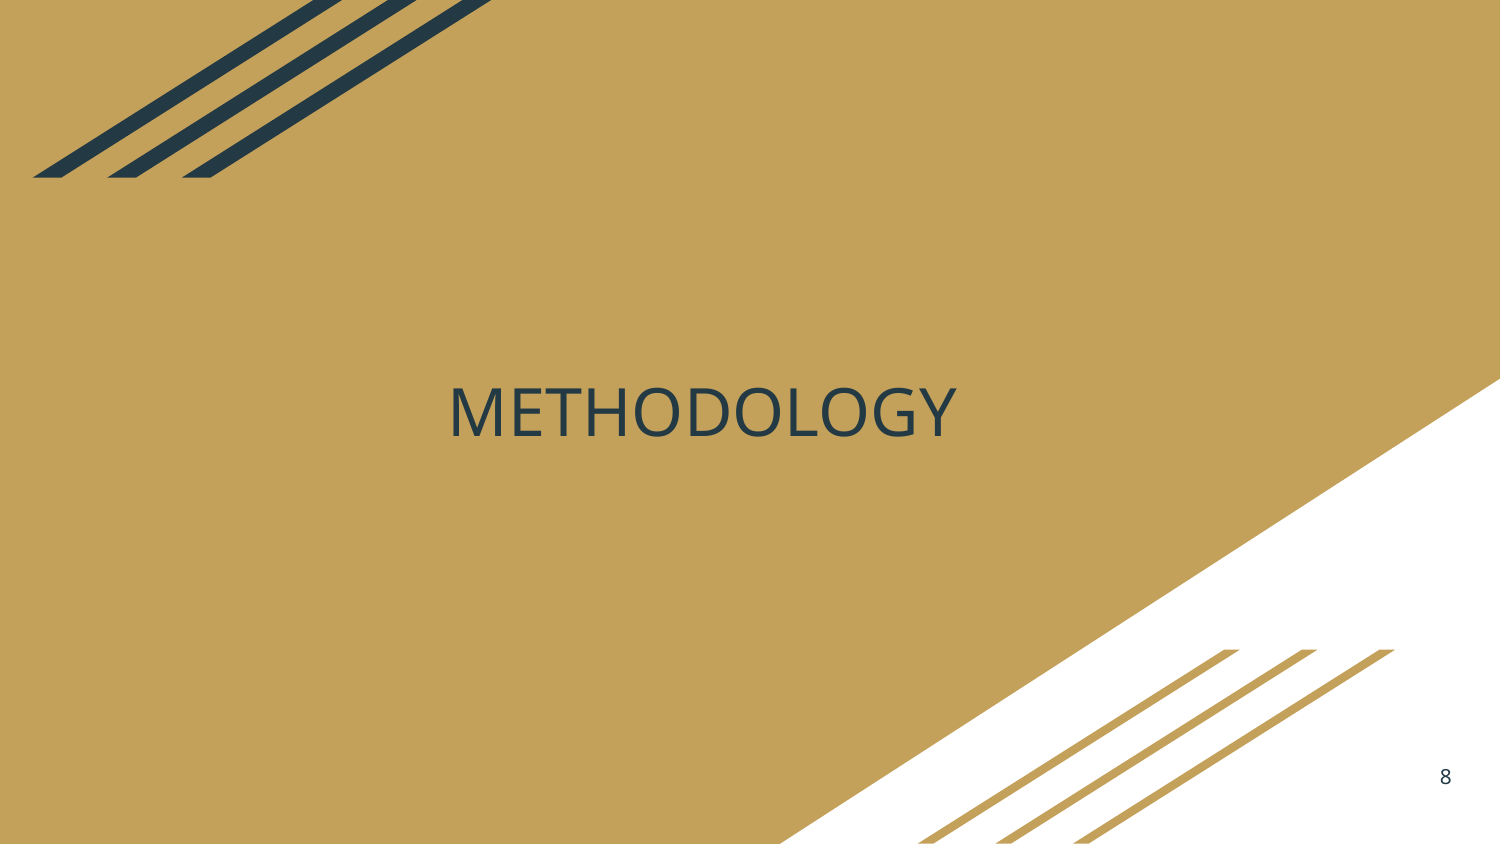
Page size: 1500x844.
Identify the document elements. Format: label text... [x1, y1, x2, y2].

title METHODOLOGY [270, 275, 1153, 546]
slide_number ‹#› [1376, 745, 1467, 810]
